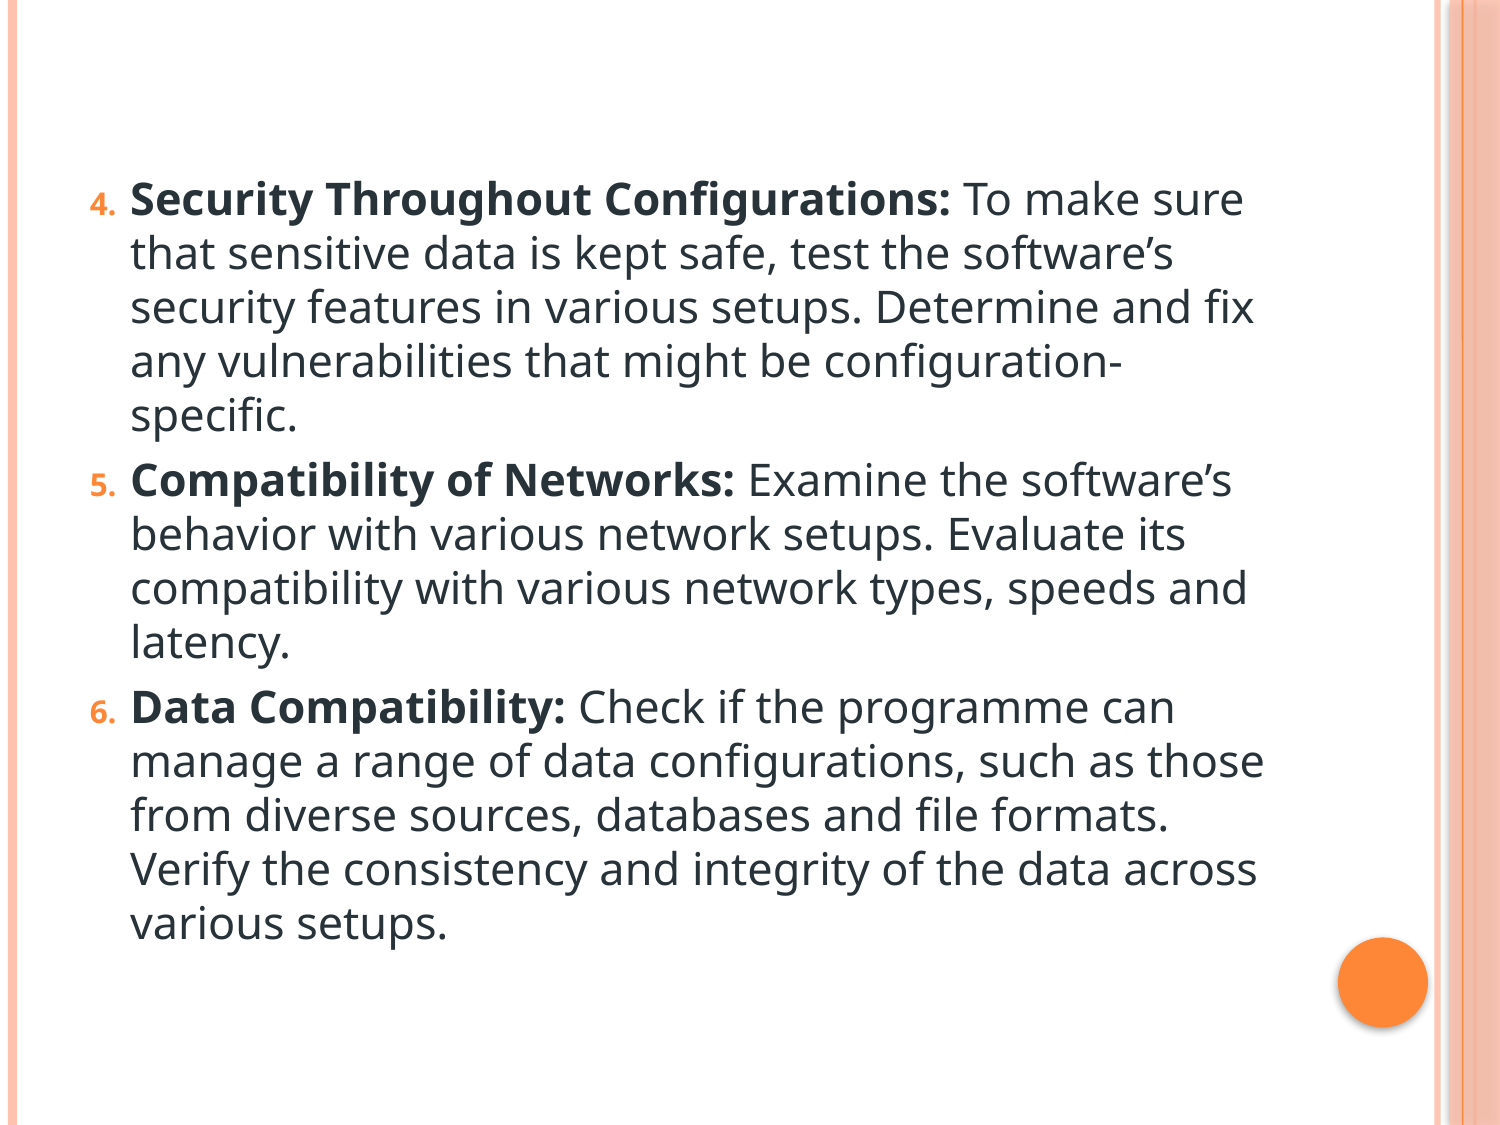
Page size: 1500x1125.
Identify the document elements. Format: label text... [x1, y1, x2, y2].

list Security Throughout Configurations: To make sure that sensitive data is kept safe, test the software’s security features in various setups. Determine and fix any vulnerabilities that might be configuration-specific. Compatibility of Networks: Examine the software’s behavior with various network setups. Evaluate its compatibility with various network types, speeds and latency. Data Compatibility: Check if the programme can manage a range of data configurations, such as those from diverse sources, databases and file formats. Verify the consistency and integrity of the data across various setups. [75, 162, 1300, 963]
